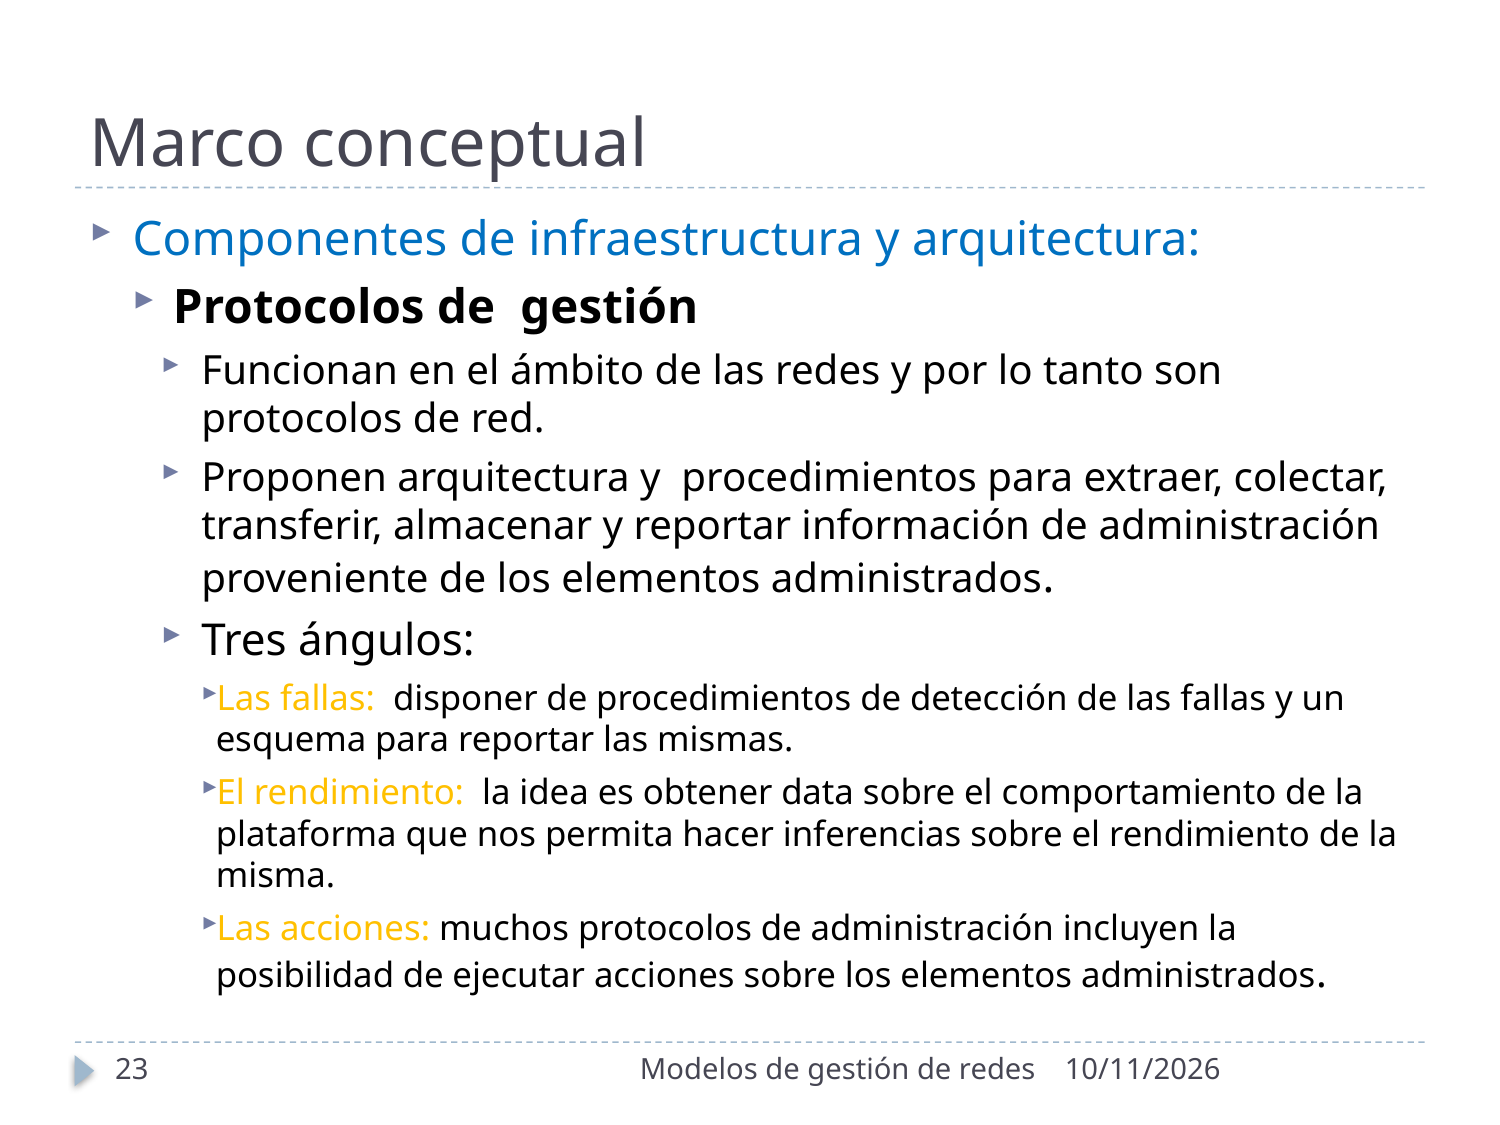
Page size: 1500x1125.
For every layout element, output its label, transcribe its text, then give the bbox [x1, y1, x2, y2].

slide_number 23 [100, 1042, 426, 1103]
list Componentes de infraestructura y arquitectura: Protocolos de gestión Funcionan en el ámbito de las redes y por lo tanto son protocolos de red. Proponen arquitectura y procedimientos para extraer, colectar, transferir, almacenar y reportar información de administración proveniente de los elementos administrados. Tres ángulos: Las fallas: disponer de procedimientos de detección de las fallas y un esquema para reportar las mismas. El rendimiento: la idea es obtener data sobre el comportamiento de la plataforma que nos permita hacer inferencias sobre el rendimiento de la misma. Las acciones: muchos protocolos de administración incluyen la posibilidad de ejecutar acciones sobre los elementos administrados. [75, 200, 1425, 1010]
footer Modelos de gestión de redes [475, 1042, 1051, 1103]
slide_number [1051, 1042, 1426, 1103]
title Marco conceptual [75, 24, 1425, 188]
